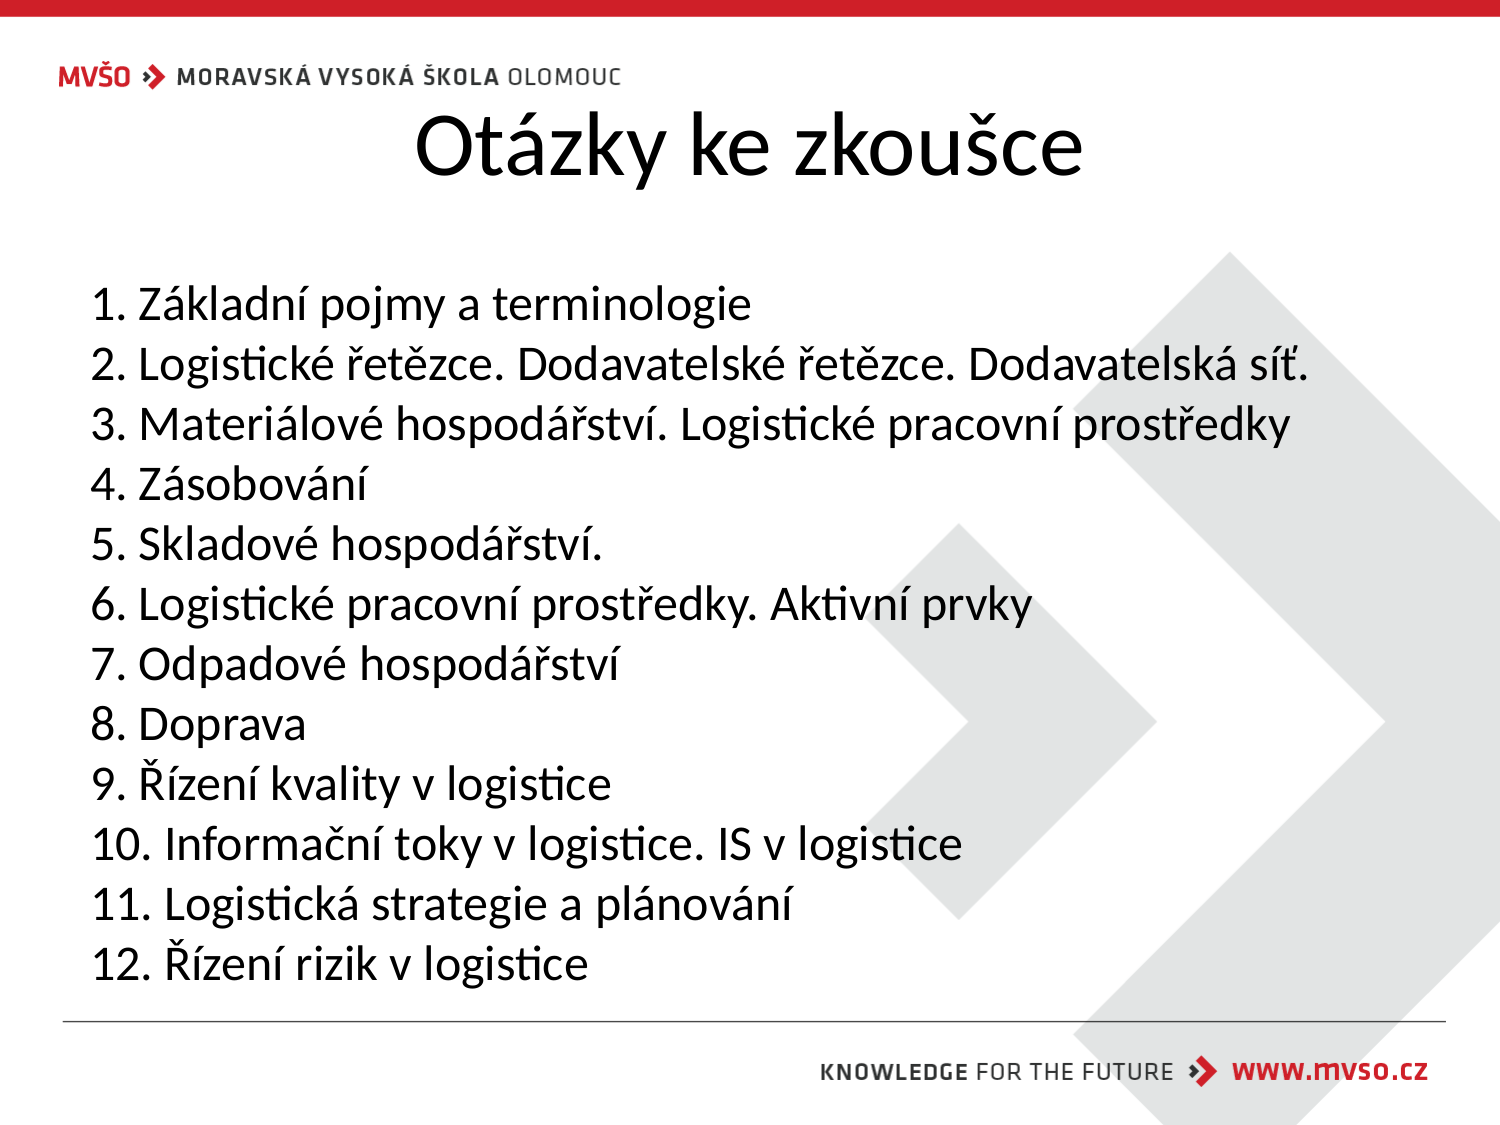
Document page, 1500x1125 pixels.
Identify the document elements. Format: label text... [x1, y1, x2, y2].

list 1. Základní pojmy a terminologie 2. Logistické řetězce. Dodavatelské řetězce. Dodavatelská síť. 3. Materiálové hospodářství. Logistické pracovní prostředky 4. Zásobování 5. Skladové hospodářství. 6. Logistické pracovní prostředky. Aktivní prvky 7. Odpadové hospodářství 8. Doprava 9. Řízení kvality v logistice 10. Informační toky v logistice. IS v logistice 11. Logistická strategie a plánování 12. Řízení rizik v logistice [75, 262, 1425, 1005]
picture [0, 0, 1500, 1125]
title Otázky ke zkoušce [75, 45, 1425, 233]
